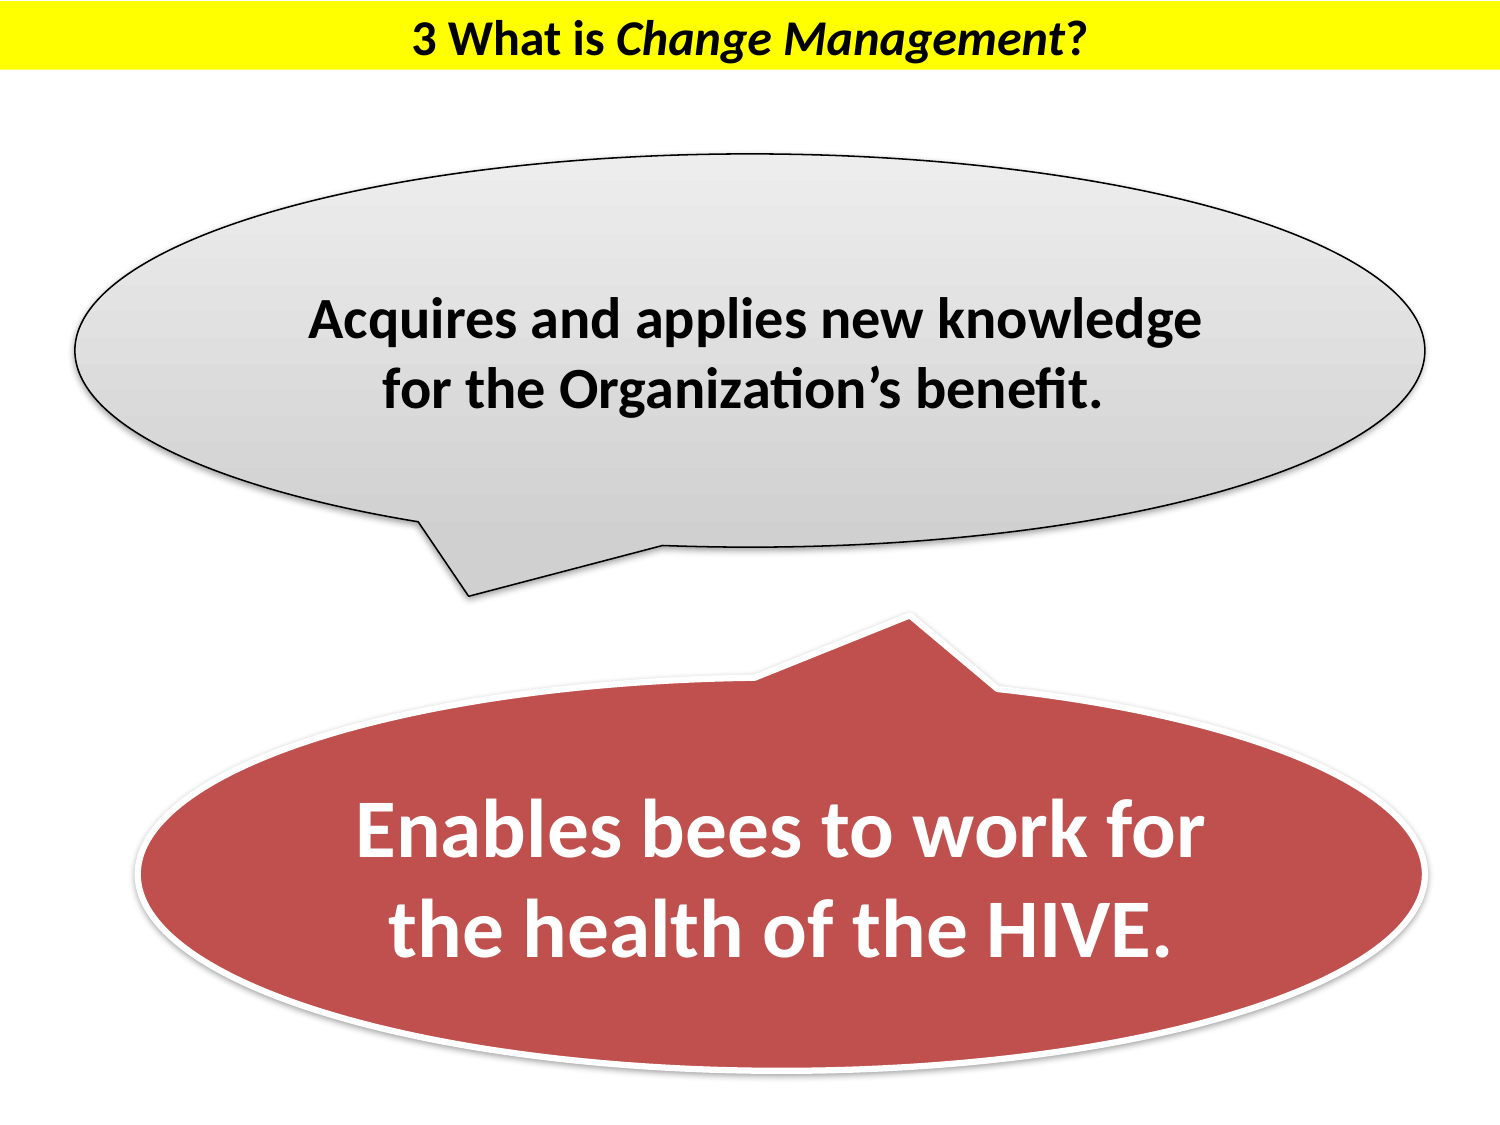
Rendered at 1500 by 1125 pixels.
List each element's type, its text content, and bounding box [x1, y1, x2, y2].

title 3 What is Change Management? [0, 0, 1500, 70]
text_box Enables bees to work for the health of the HIVE. [134, 612, 1429, 1074]
text_box Acquires and applies new knowledge for the Organization’s benefit. [74, 153, 1426, 598]
